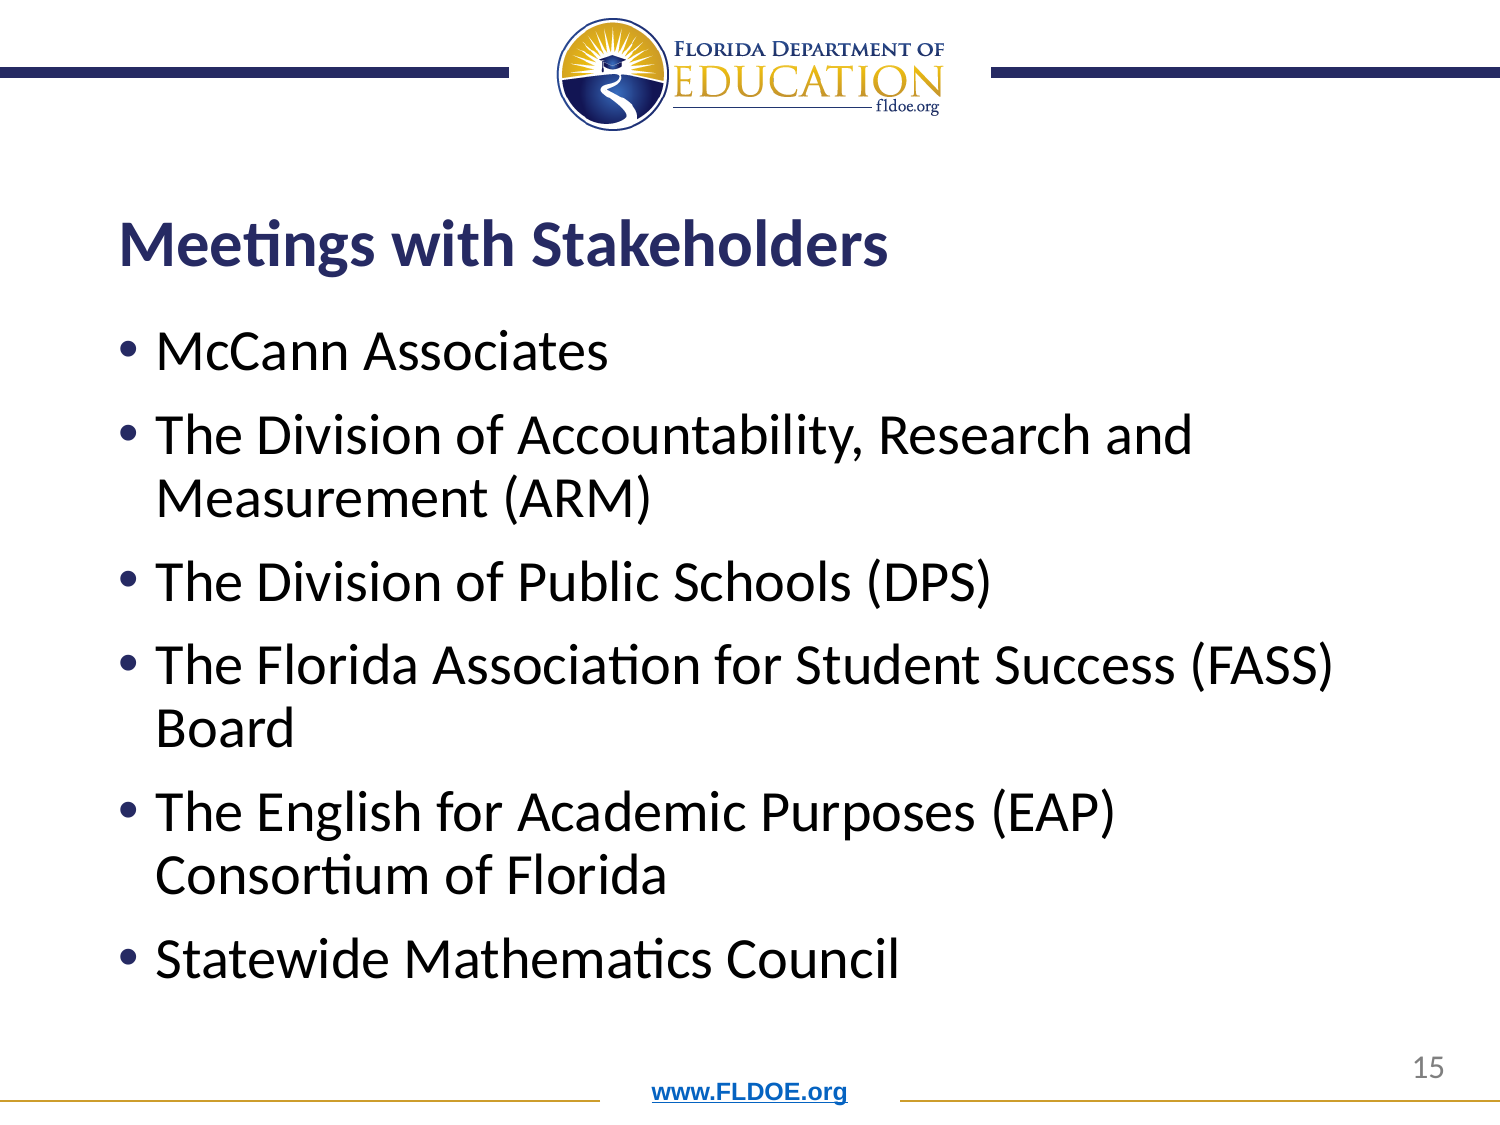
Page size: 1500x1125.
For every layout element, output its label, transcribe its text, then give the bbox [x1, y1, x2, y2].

list McCann Associates The Division of Accountability, Research and Measurement (ARM) The Division of Public Schools (DPS) The Florida Association for Student Success (FASS) Board The English for Academic Purposes (EAP) Consortium of Florida Statewide Mathematics Council [103, 312, 1397, 1028]
picture [538, 3, 962, 145]
title Meetings with Stakeholders [103, 158, 1397, 289]
